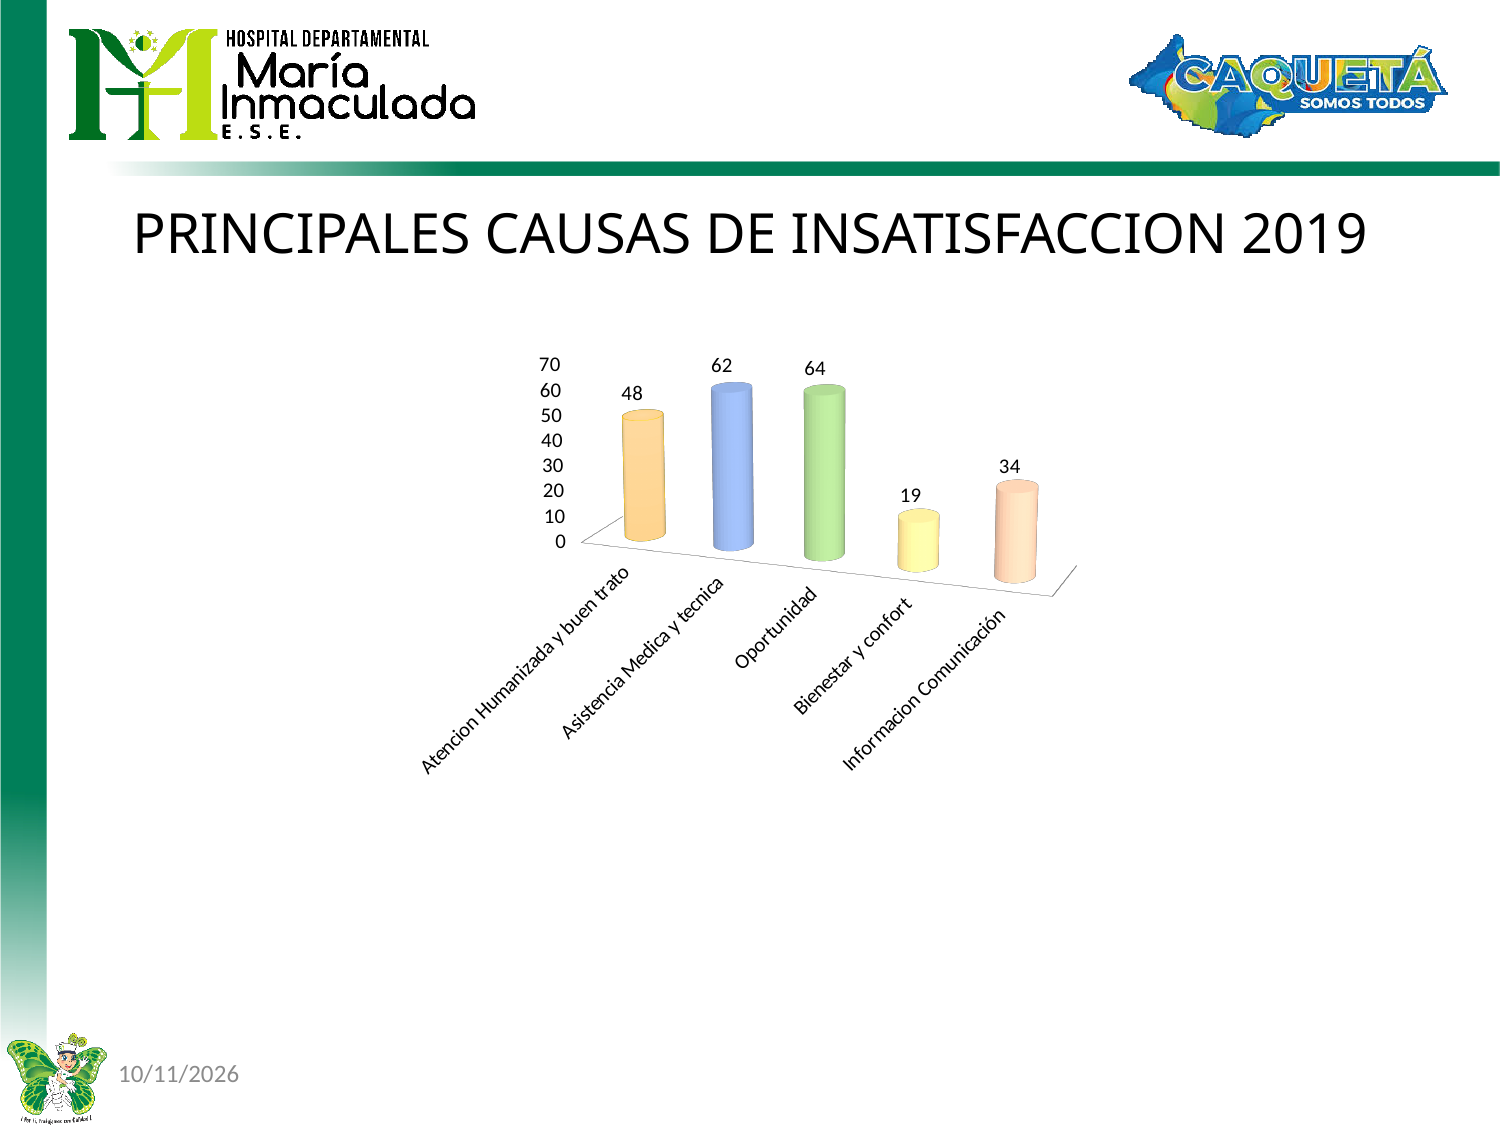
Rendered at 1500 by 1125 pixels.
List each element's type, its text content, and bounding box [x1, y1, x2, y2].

chart [374, 337, 1125, 788]
picture [1123, 29, 1455, 141]
picture [0, 0, 112, 1125]
picture [1388, 162, 1500, 176]
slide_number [103, 1042, 441, 1103]
title PRINCIPALES CAUSAS DE INSATISFACCION 2019 [112, 138, 1388, 273]
picture [69, 29, 475, 140]
